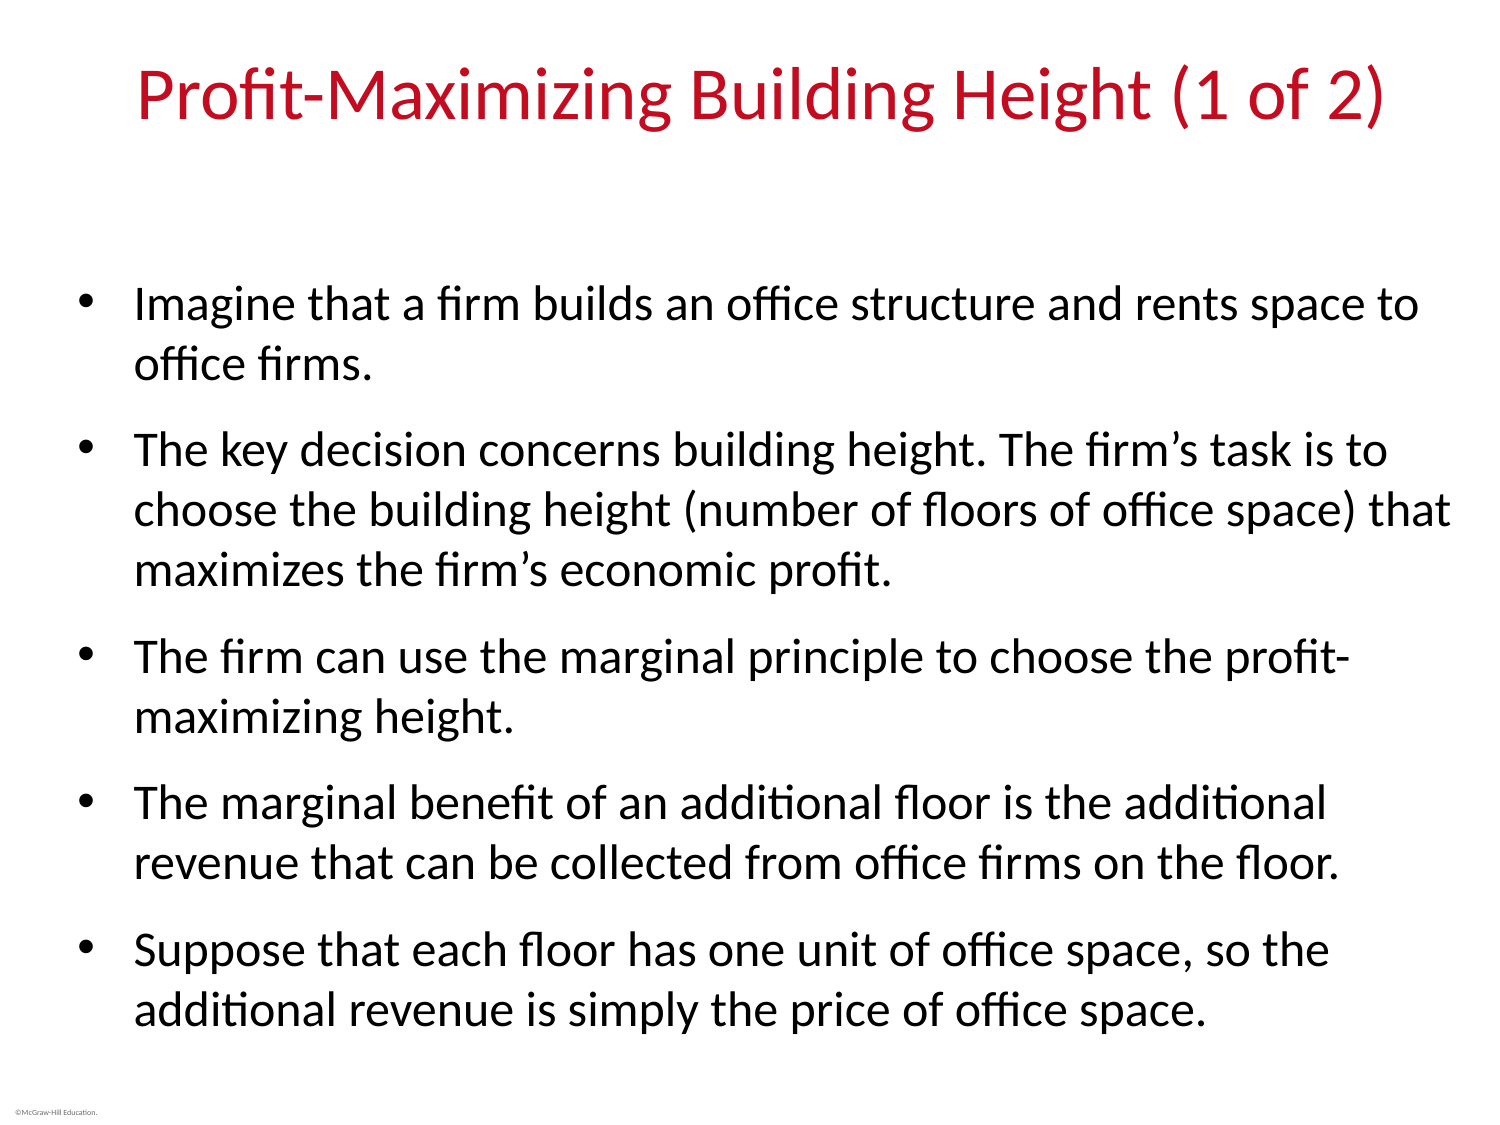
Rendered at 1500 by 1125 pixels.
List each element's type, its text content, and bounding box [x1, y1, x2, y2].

title Profit-Maximizing Building Height (1 of 2) [75, 37, 1450, 138]
list Imagine that a firm builds an office structure and rents space to office firms. The key decision concerns building height. The firm’s task is to choose the building height (number of floors of office space) that maximizes the firm’s economic profit. The firm can use the marginal principle to choose the profit-maximizing height. The marginal benefit of an additional floor is the additional revenue that can be collected from office firms on the floor. Suppose that each floor has one unit of office space, so the additional revenue is simply the price of office space. [62, 262, 1500, 1038]
